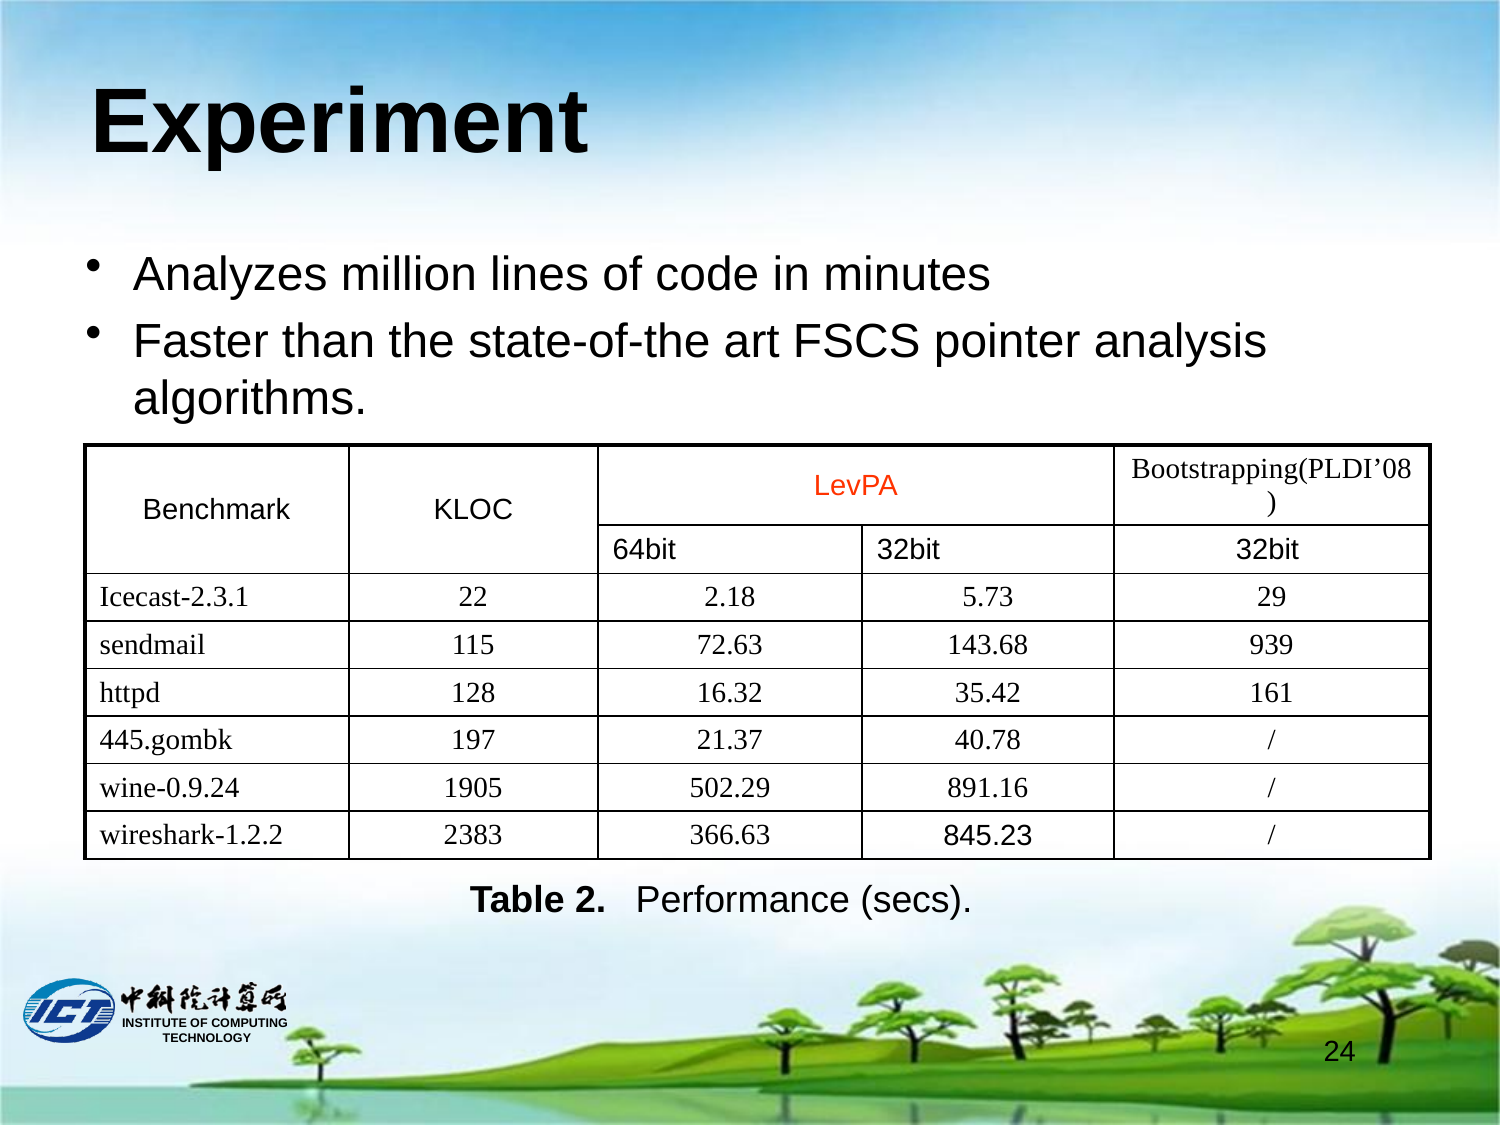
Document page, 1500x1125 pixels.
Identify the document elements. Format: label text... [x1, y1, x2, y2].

table_cell 197 [350, 717, 597, 763]
slide_number 24 [1074, 1024, 1372, 1103]
table_cell / [1115, 764, 1428, 810]
table_header Bootstrapping(PLDI’08) [1115, 447, 1428, 524]
table_cell 32bit [1115, 526, 1428, 573]
table_cell 445.gombk [87, 717, 348, 763]
table_cell 161 [1115, 669, 1428, 715]
table_cell 502.29 [599, 764, 861, 810]
table_cell 72.63 [599, 622, 861, 668]
table_cell 2383 [350, 812, 597, 858]
table_cell 115 [350, 622, 597, 668]
table_header LevPA [599, 447, 1113, 524]
table_cell 29 [1115, 574, 1428, 620]
table_cell / [1115, 812, 1428, 858]
table_cell 366.63 [599, 812, 861, 858]
title Experiment [74, 44, 1426, 188]
table_cell wireshark-1.2.2 [87, 812, 348, 858]
table_cell Icecast-2.3.1 [87, 574, 348, 620]
table_cell 40.78 [863, 717, 1113, 763]
table_cell 2.18 [599, 574, 861, 620]
table_cell 16.32 [599, 669, 861, 715]
table_cell 1905 [350, 764, 597, 810]
table_cell sendmail [87, 622, 348, 668]
table_cell / [1115, 717, 1428, 763]
table_cell 22 [350, 574, 597, 620]
table_cell 5.73 [863, 574, 1113, 620]
table_header Benchmark [87, 447, 348, 573]
table_header KLOC [350, 447, 597, 573]
table_cell 128 [350, 669, 597, 715]
table_cell 35.42 [863, 669, 1113, 715]
table_cell 143.68 [863, 622, 1113, 668]
table_cell 32bit [863, 526, 1113, 573]
table_cell 939 [1115, 622, 1428, 668]
list Analyzes million lines of code in minutes Faster than the state-of-the art FSCS pointer analysis algorithms. [70, 234, 1421, 434]
table_cell 64bit [599, 526, 861, 573]
table_cell 845.23 [863, 812, 1113, 858]
table_cell 21.37 [599, 717, 861, 763]
text_box Table 2. Performance (secs). [455, 867, 988, 927]
picture [0, 0, 1500, 1125]
table_cell httpd [87, 669, 348, 715]
table_cell wine-0.9.24 [87, 764, 348, 810]
table_cell 891.16 [863, 764, 1113, 810]
